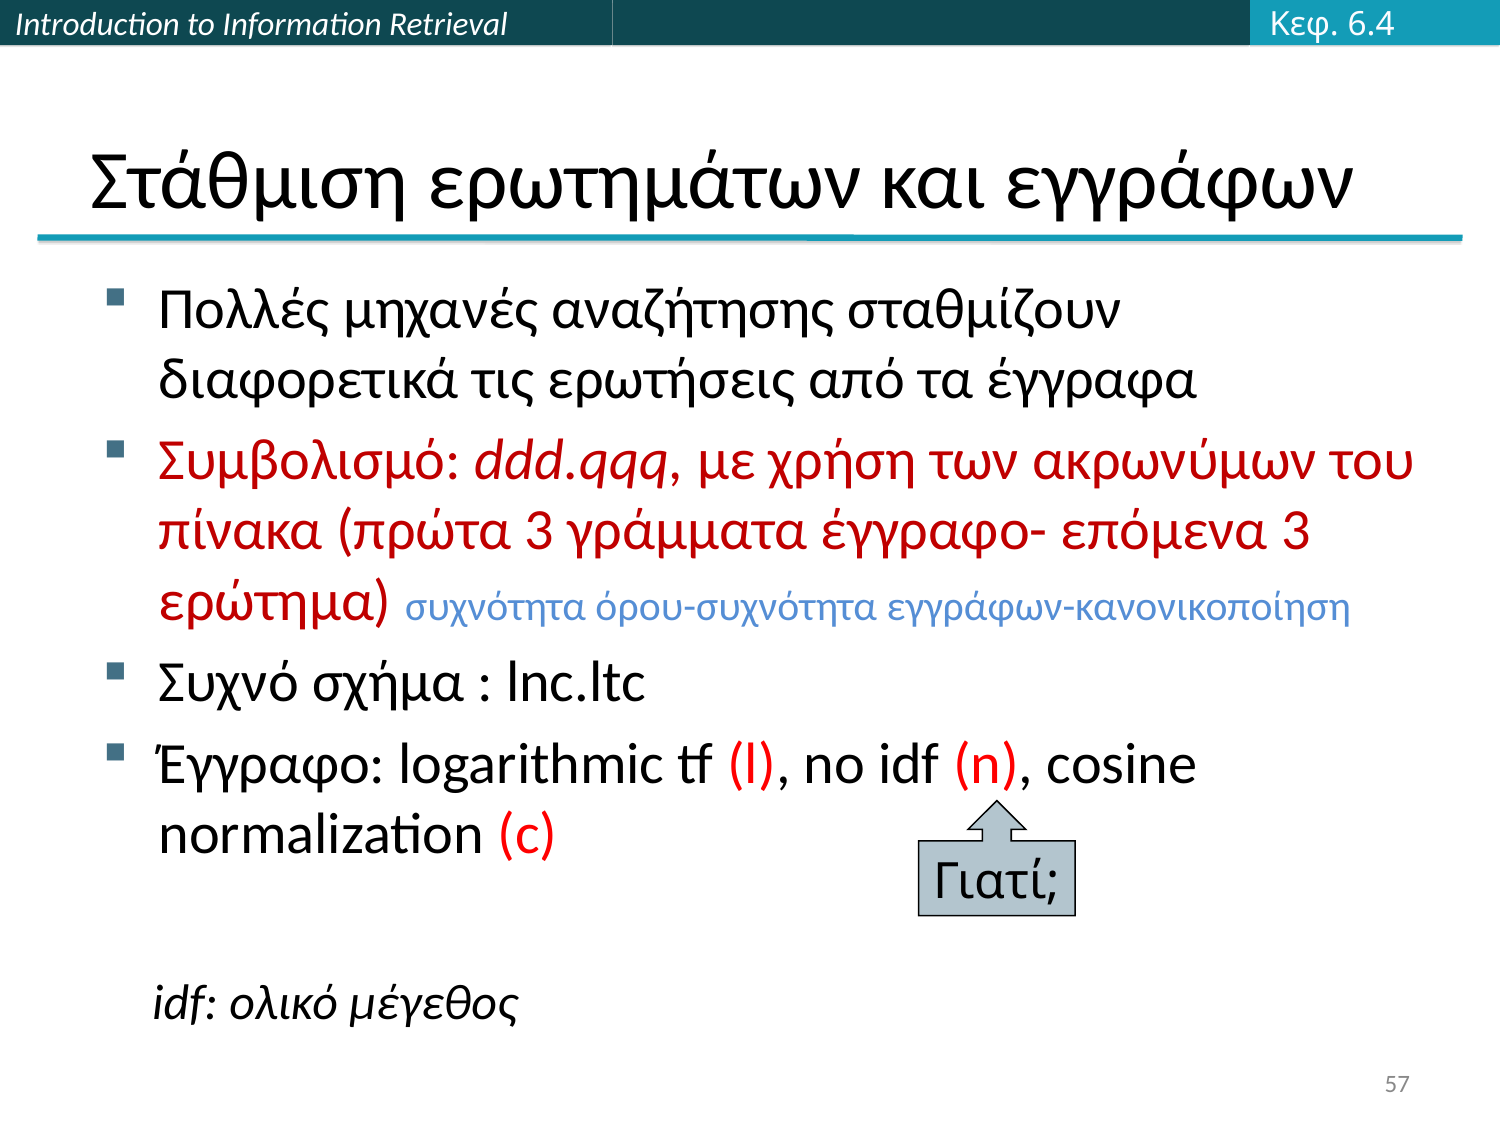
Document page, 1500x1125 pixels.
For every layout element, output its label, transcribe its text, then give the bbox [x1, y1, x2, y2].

text_box Γιατί; [918, 800, 1076, 916]
list Πολλές μηχανές αναζήτησης σταθμίζουν διαφορετικά τις ερωτήσεις από τα έγγραφα Συμβολισμό: ddd.qqq, με χρήση των ακρωνύμων του πίνακα (πρώτα 3 γράμματα έγγραφο- επόμενα 3 ερώτημα) συχνότητα όρου-συχνότητα εγγράφων-κανονικοποίηση Συχνό σχήμα : lnc.ltc Έγγραφο: logarithmic tf (l), no idf (n), cosine normalization (c) [87, 262, 1438, 1076]
text_box Κεφ. 6.4 [1254, 0, 1410, 50]
slide_number 57 [1074, 1062, 1425, 1103]
title Στάθμιση ερωτημάτων και εγγράφων [74, 44, 1426, 233]
text_box idf: ολικό μέγεθος [137, 962, 1333, 1038]
